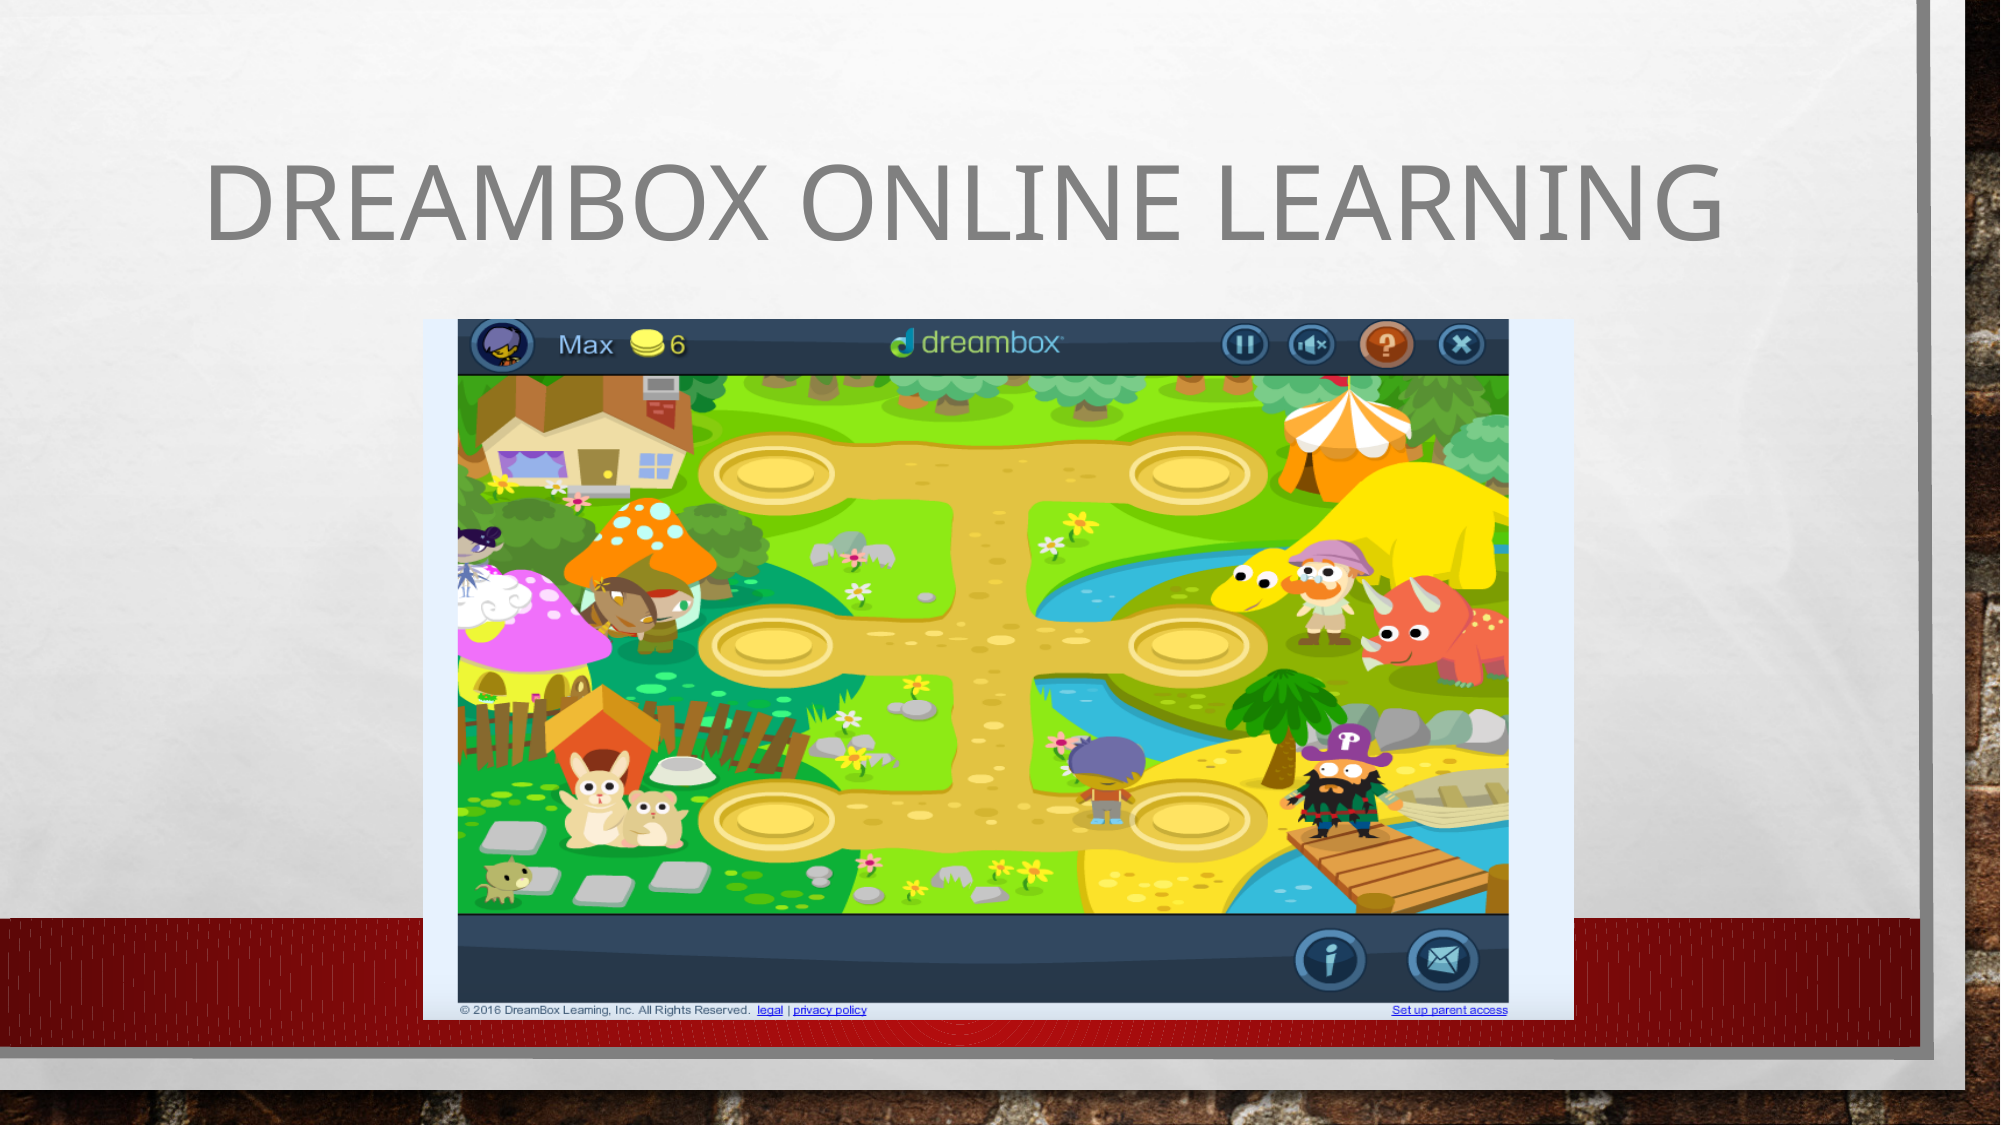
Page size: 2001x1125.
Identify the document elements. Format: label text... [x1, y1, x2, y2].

picture [422, 319, 1574, 1021]
title Dreambox online learning [112, 112, 1818, 302]
picture [0, 0, 2000, 1125]
